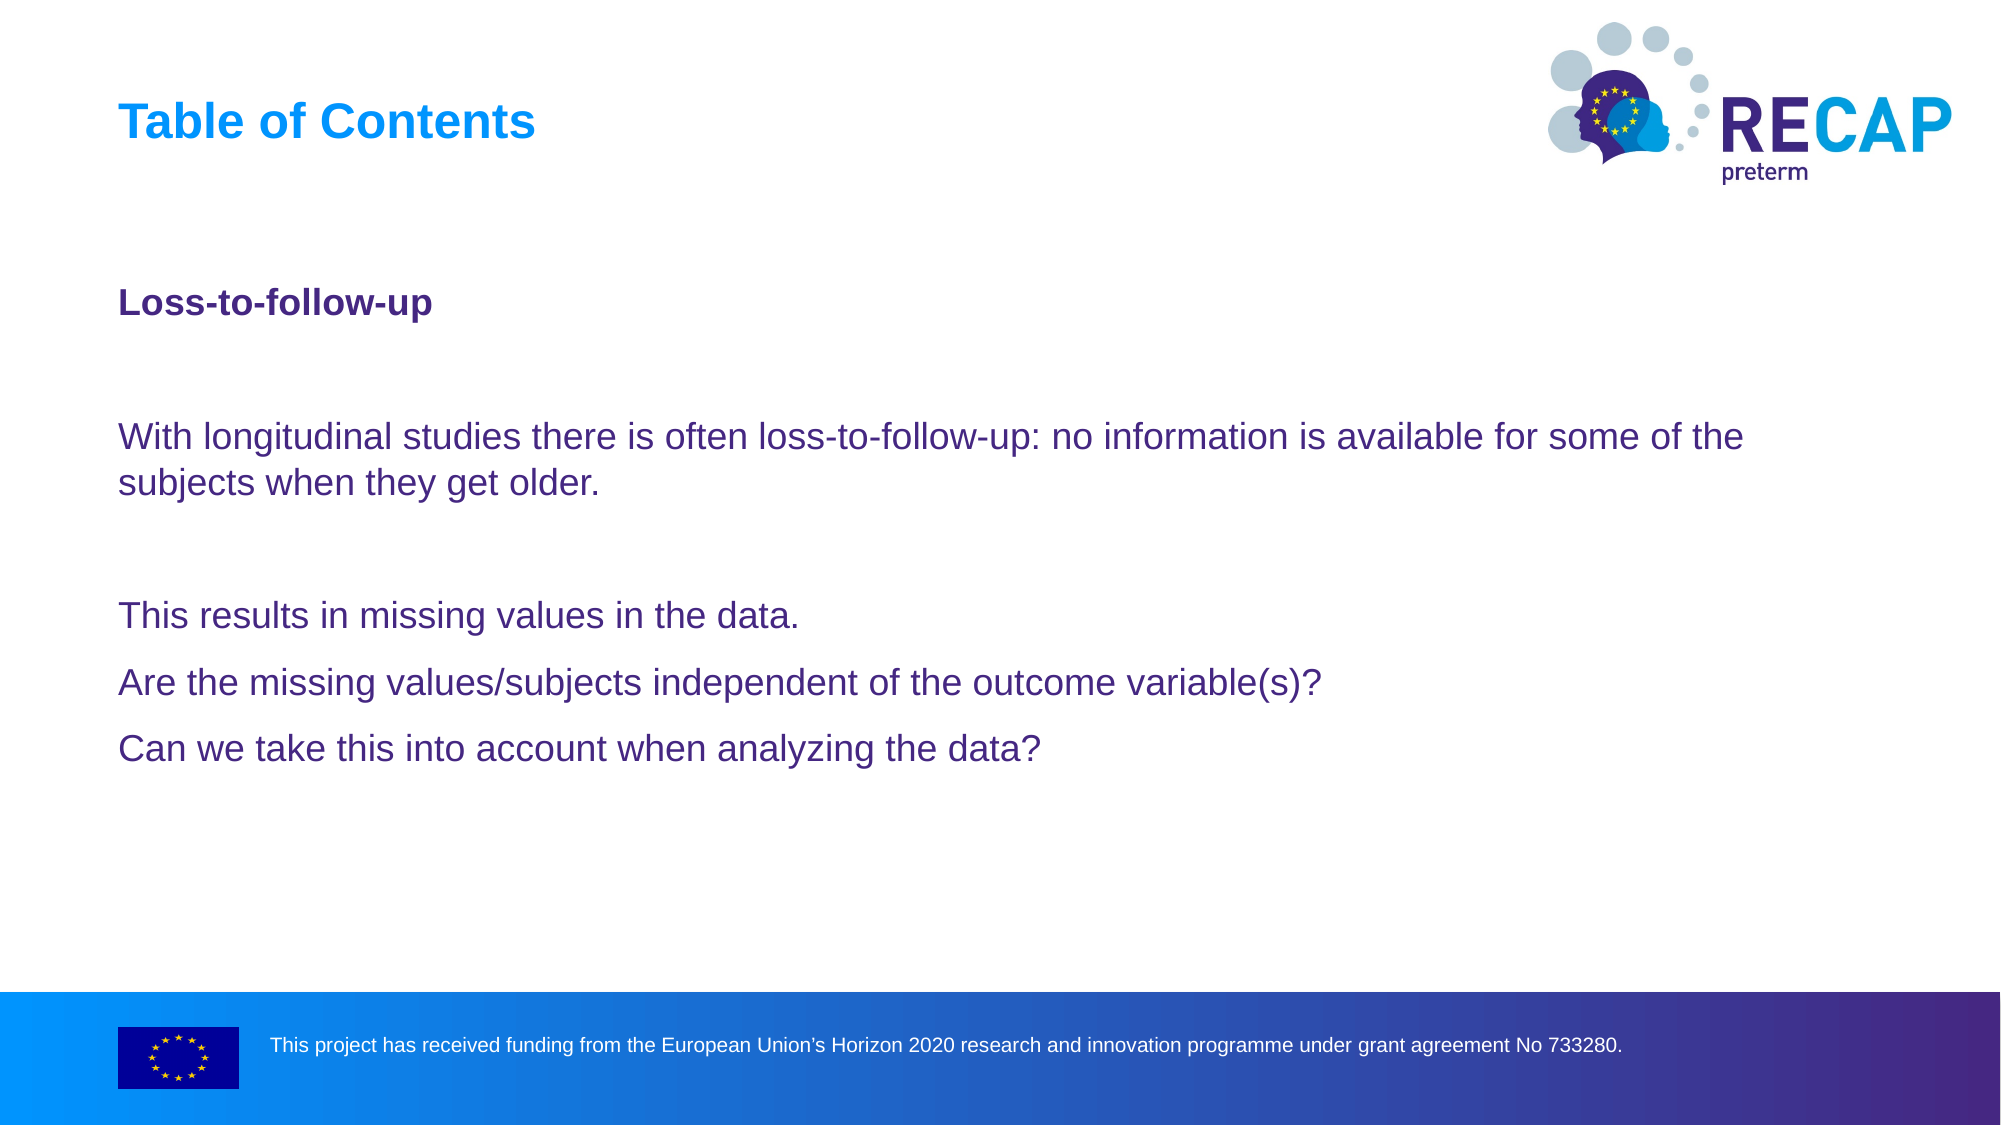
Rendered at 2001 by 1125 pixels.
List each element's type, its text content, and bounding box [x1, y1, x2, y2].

list Loss-to-follow-up With longitudinal studies there is often loss-to-follow-up: no information is available for some of the subjects when they get older. This results in missing values in the data. Are the missing values/subjects independent of the outcome variable(s)? Can we take this into account when analyzing the data? [118, 277, 1816, 895]
title Table of Contents [118, 88, 1592, 237]
picture [1547, 22, 1953, 185]
picture [118, 1027, 239, 1089]
